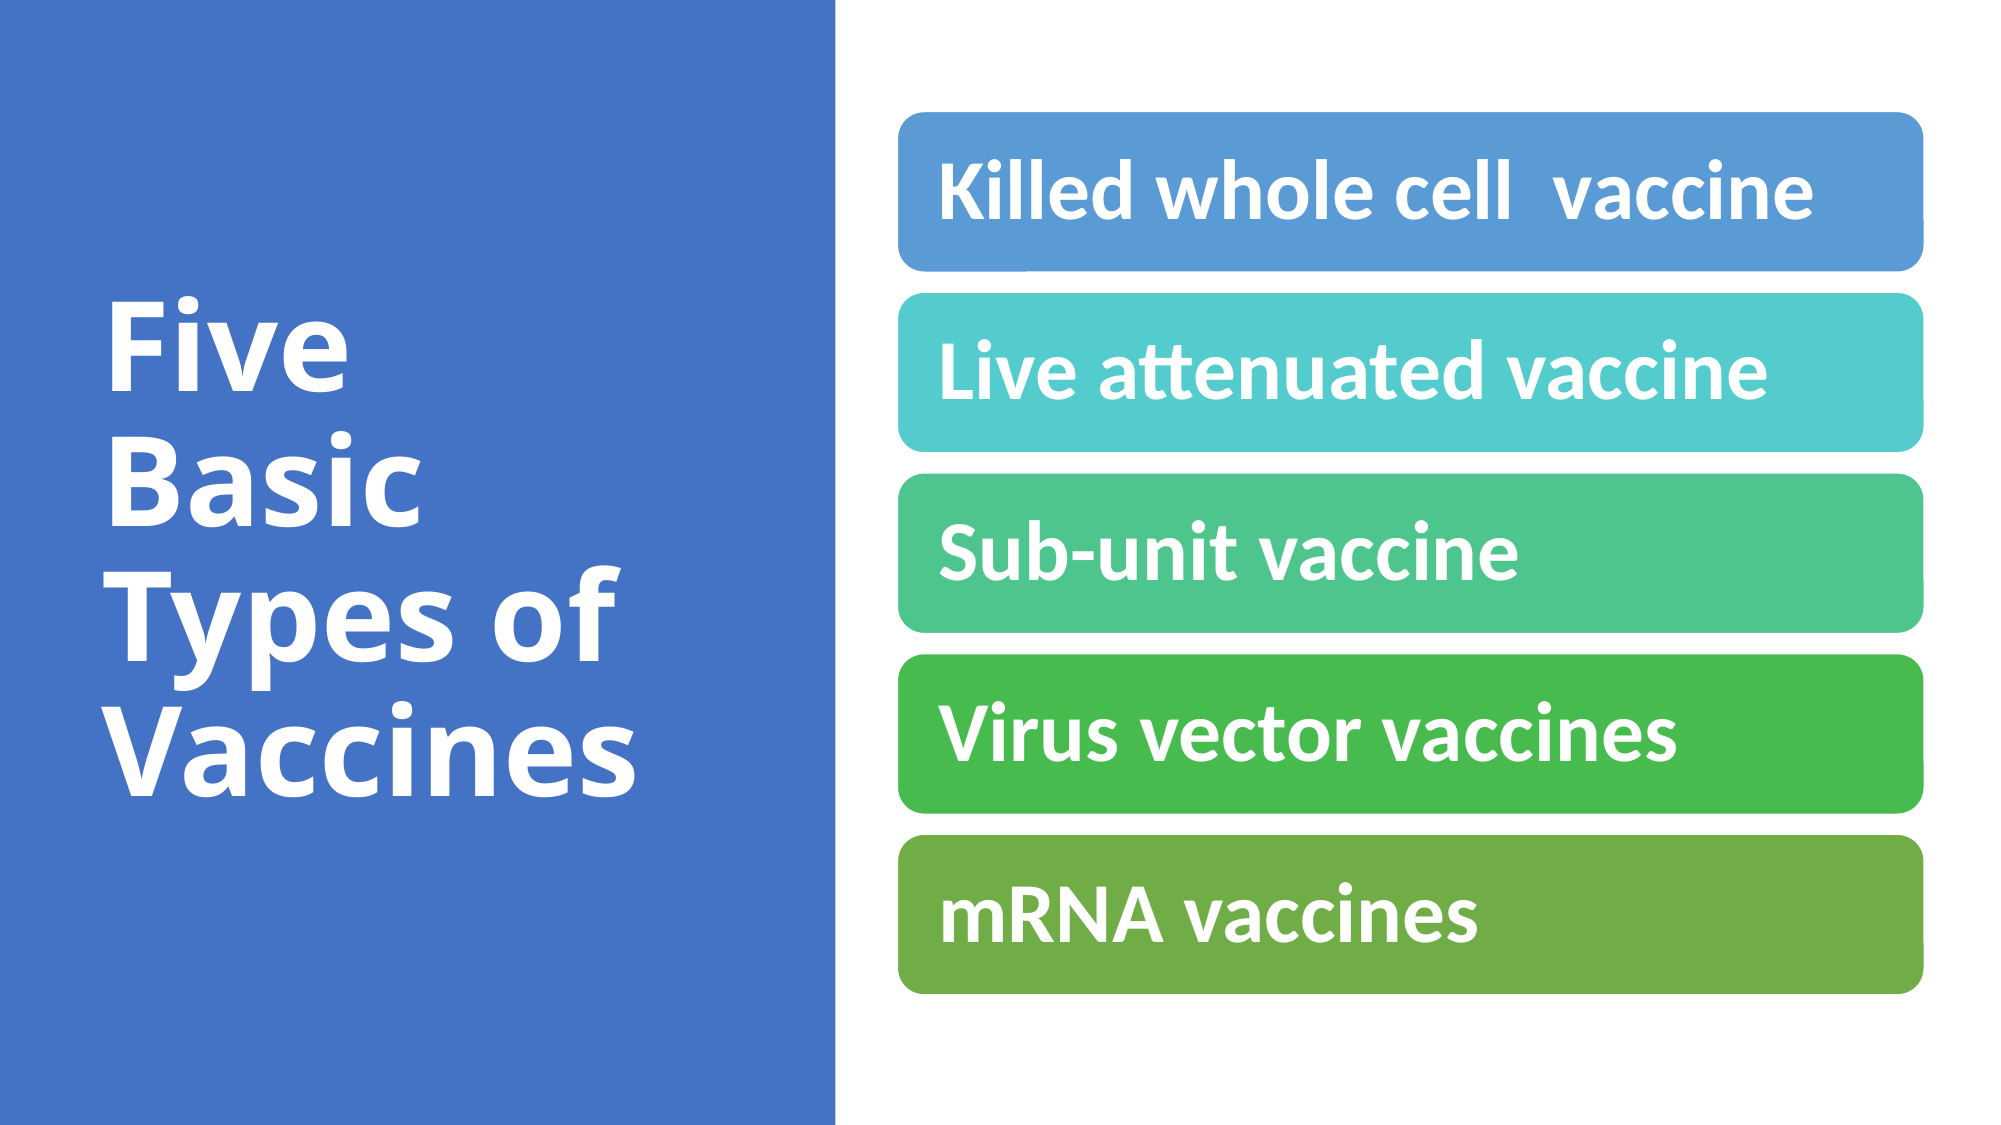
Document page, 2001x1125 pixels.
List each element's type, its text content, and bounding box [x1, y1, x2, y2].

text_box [897, 101, 1925, 1005]
text_box [0, 0, 836, 1125]
title Five Basic Types of Vaccines [86, 101, 711, 1005]
